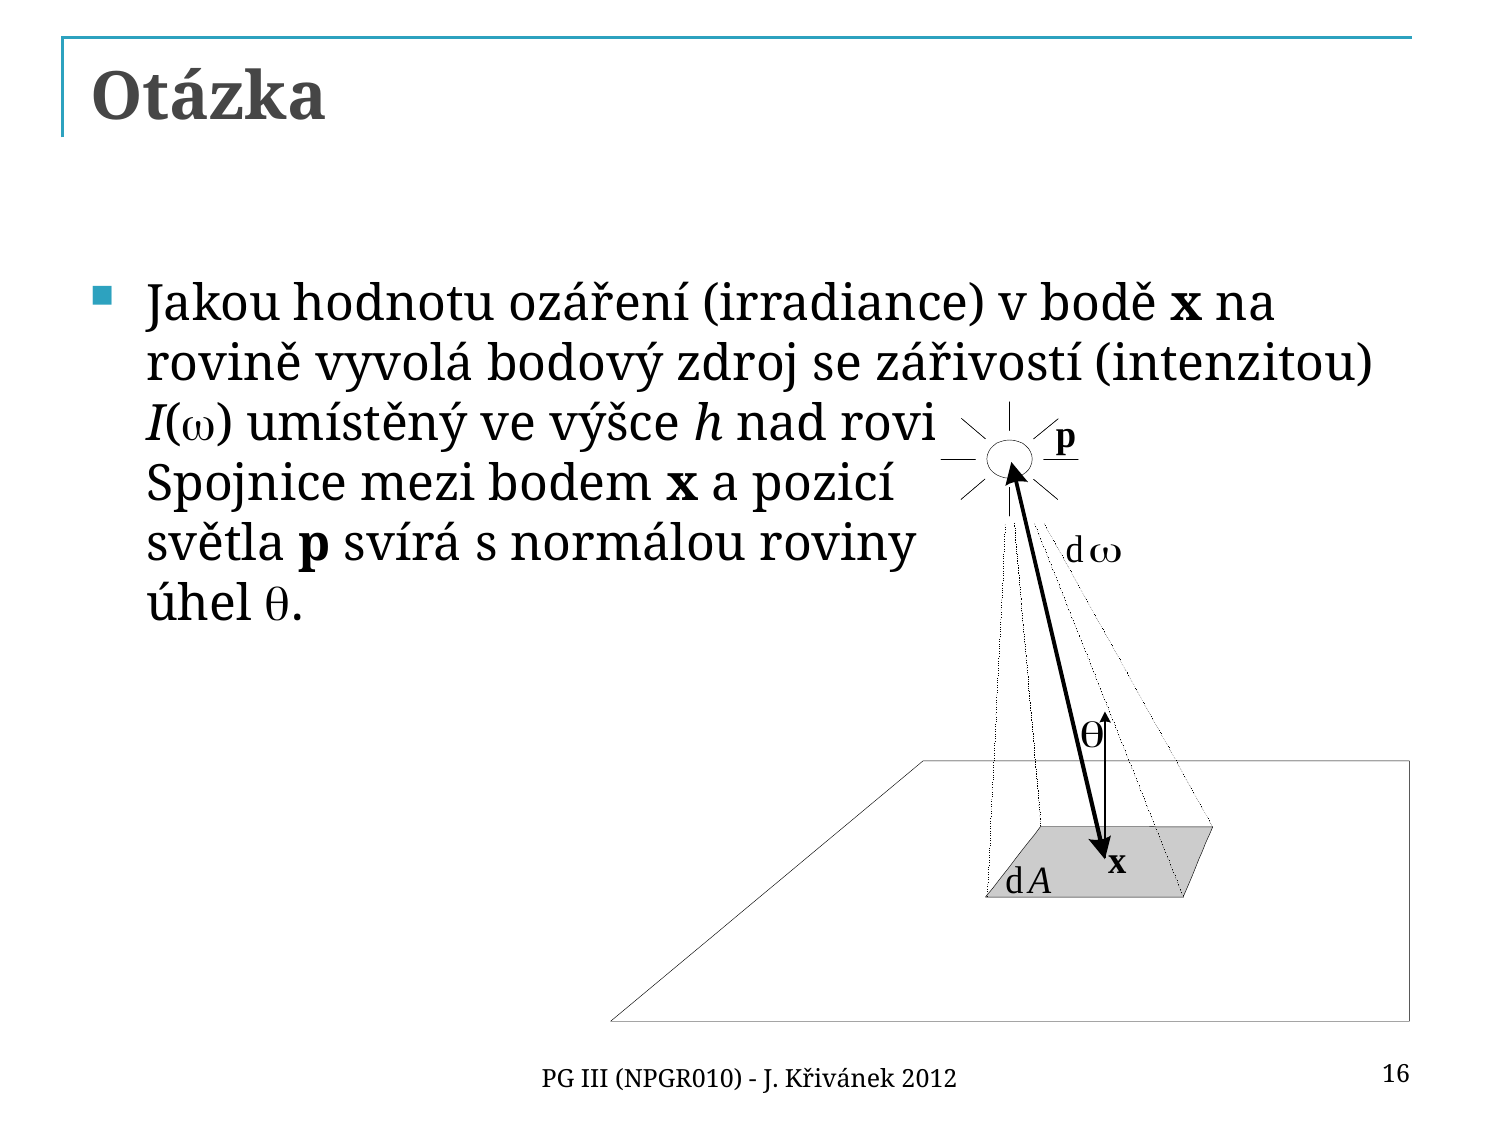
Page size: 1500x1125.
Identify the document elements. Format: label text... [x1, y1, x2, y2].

slide_number 16 [1074, 1023, 1426, 1100]
list Jakou hodnotu ozáření (irradiance) v bodě x na rovině vyvolá bodový zdroj se zářivostí (intenzitou) I(w) umístěný ve výšce h nad rovinou. Spojnice mezi bodem x a pozicí světla p svírá s normálou roviny úhel q. [74, 262, 1426, 1006]
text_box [608, 391, 1412, 1024]
title Otázka [74, 45, 1426, 233]
footer PG III (NPGR010) - J. Křivánek 2012 [512, 1024, 988, 1101]
